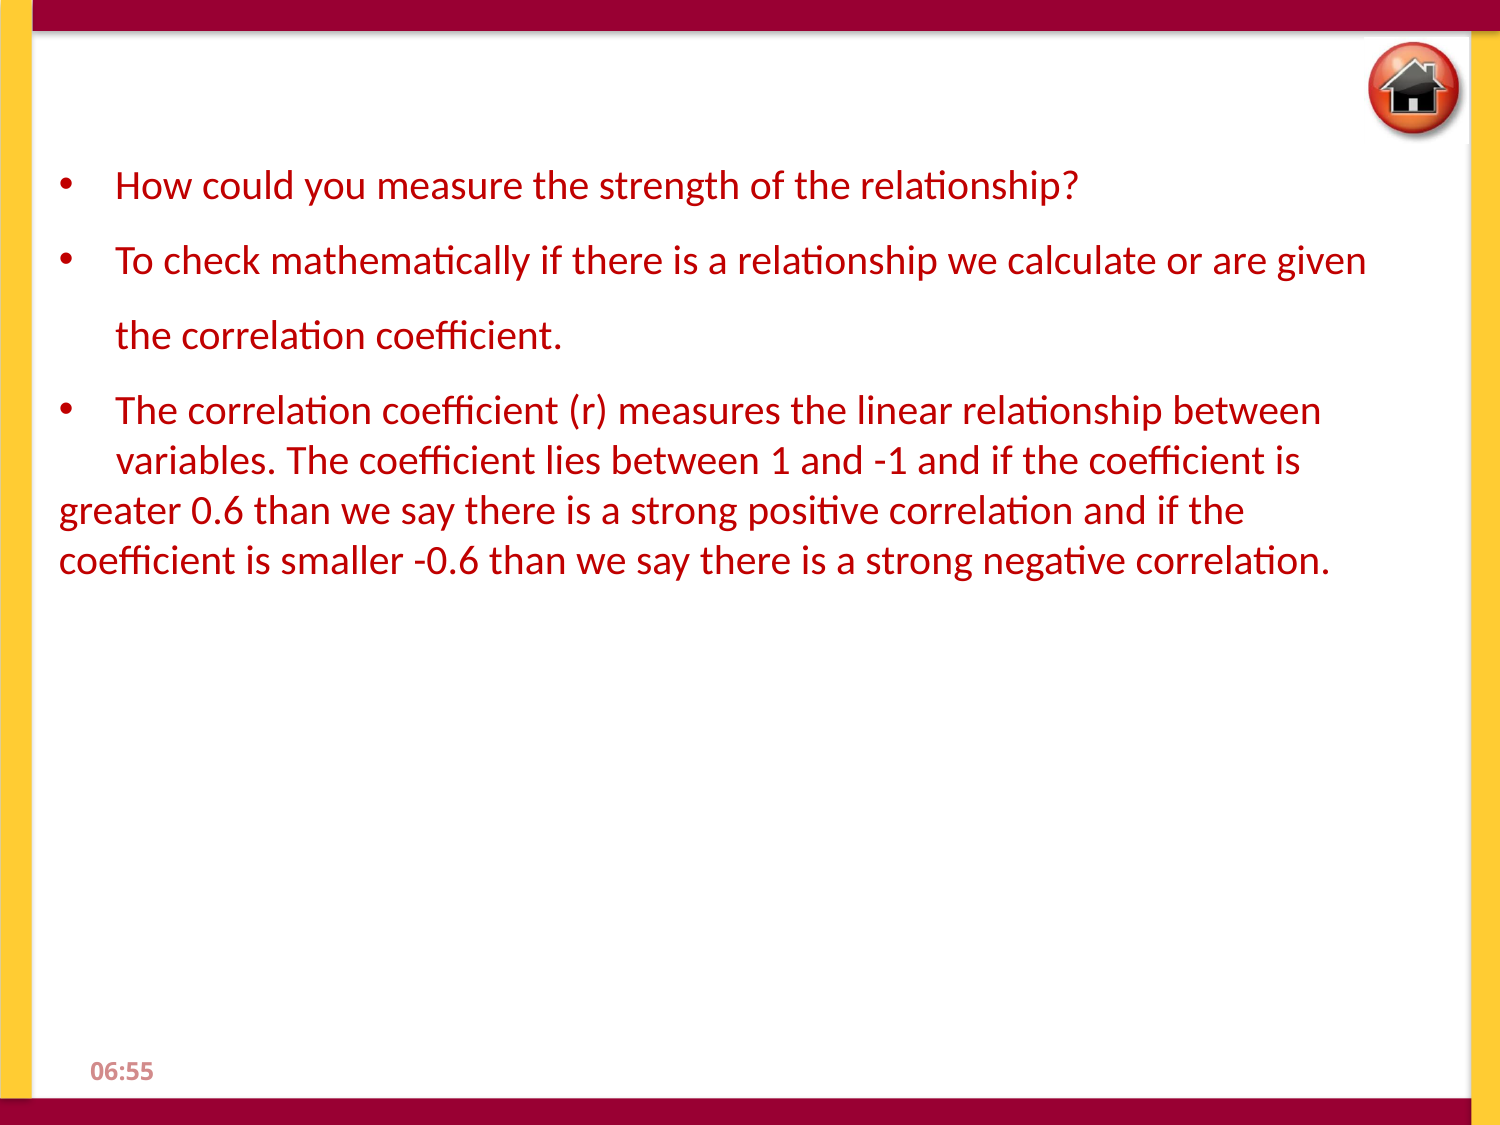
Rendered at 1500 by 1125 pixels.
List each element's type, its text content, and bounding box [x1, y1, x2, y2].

picture [1364, 37, 1469, 144]
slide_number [75, 1042, 425, 1103]
text_box How could you measure the strength of the relationship? To check mathematically if there is a relationship we calculate or are given the correlation coefficient. The correlation coefficient (r) measures the linear relationship between variables. The coefficient lies between 1 and -1 and if the coefficient is greater 0.6 than we say there is a strong positive correlation and if the coefficient is smaller -0.6 than we say there is a strong negative correlation. [44, 125, 1435, 591]
